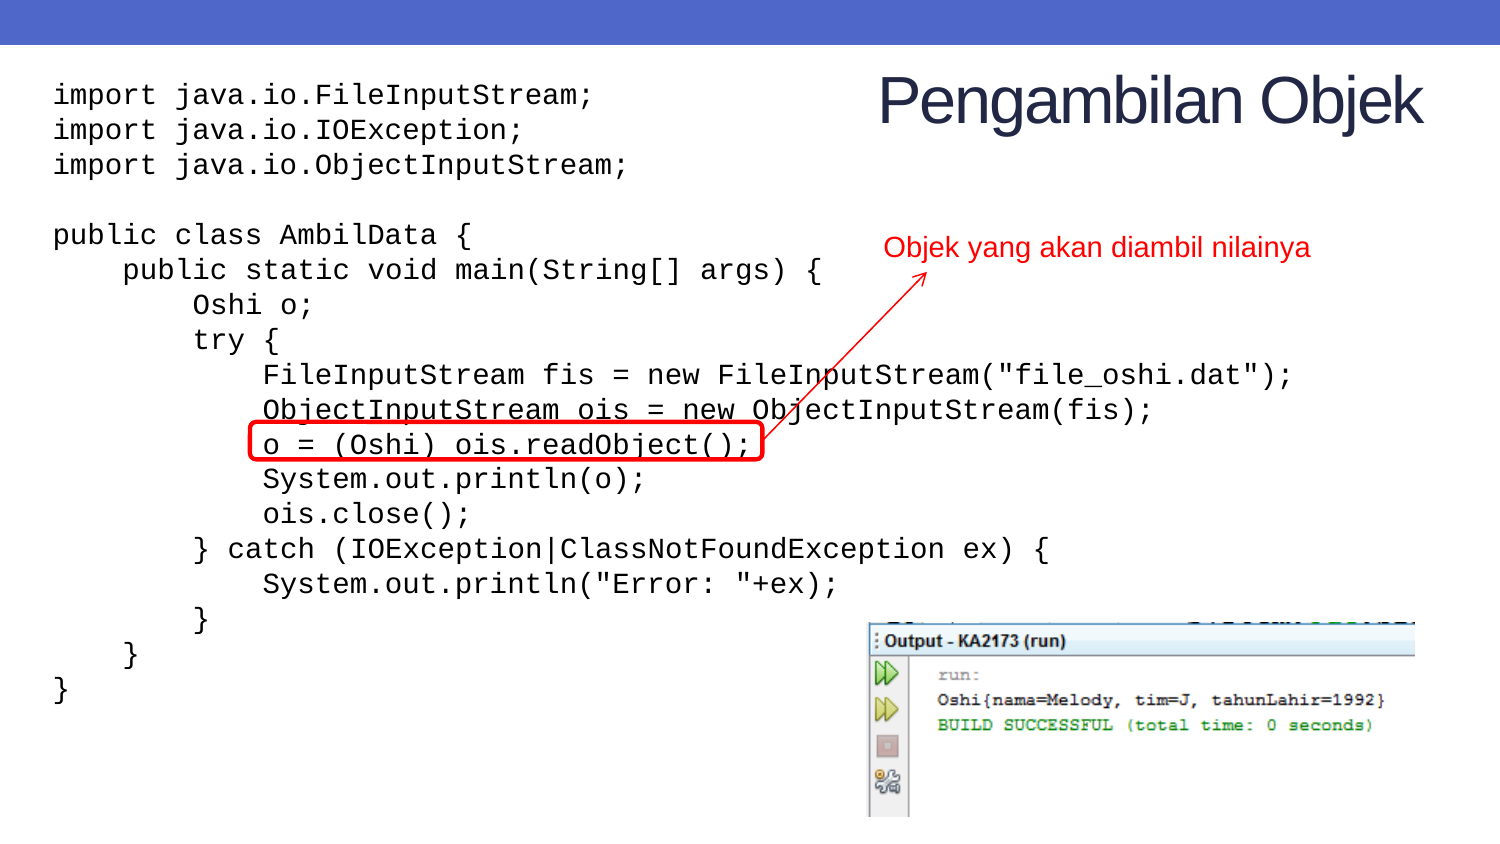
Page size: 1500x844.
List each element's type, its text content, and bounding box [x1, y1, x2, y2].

text_box import java.io.FileInputStream; import java.io.IOException; import java.io.ObjectInputStream; public class AmbilData { public static void main(String[] args) { Oshi o; try { FileInputStream fis = new FileInputStream("file_oshi.dat"); ObjectInputStream ois = new ObjectInputStream(fis); o = (Oshi) ois.readObject(); System.out.println(o); ois.close(); } catch (IOException|ClassNotFoundException ex) { System.out.println("Error: "+ex); } } } [37, 67, 1311, 712]
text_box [762, 271, 928, 441]
text_box Pengambilan Objek [862, 49, 1475, 172]
text_box Objek yang akan diambil nilainya [868, 221, 1327, 272]
text_box [247, 419, 765, 462]
picture [866, 622, 1416, 817]
